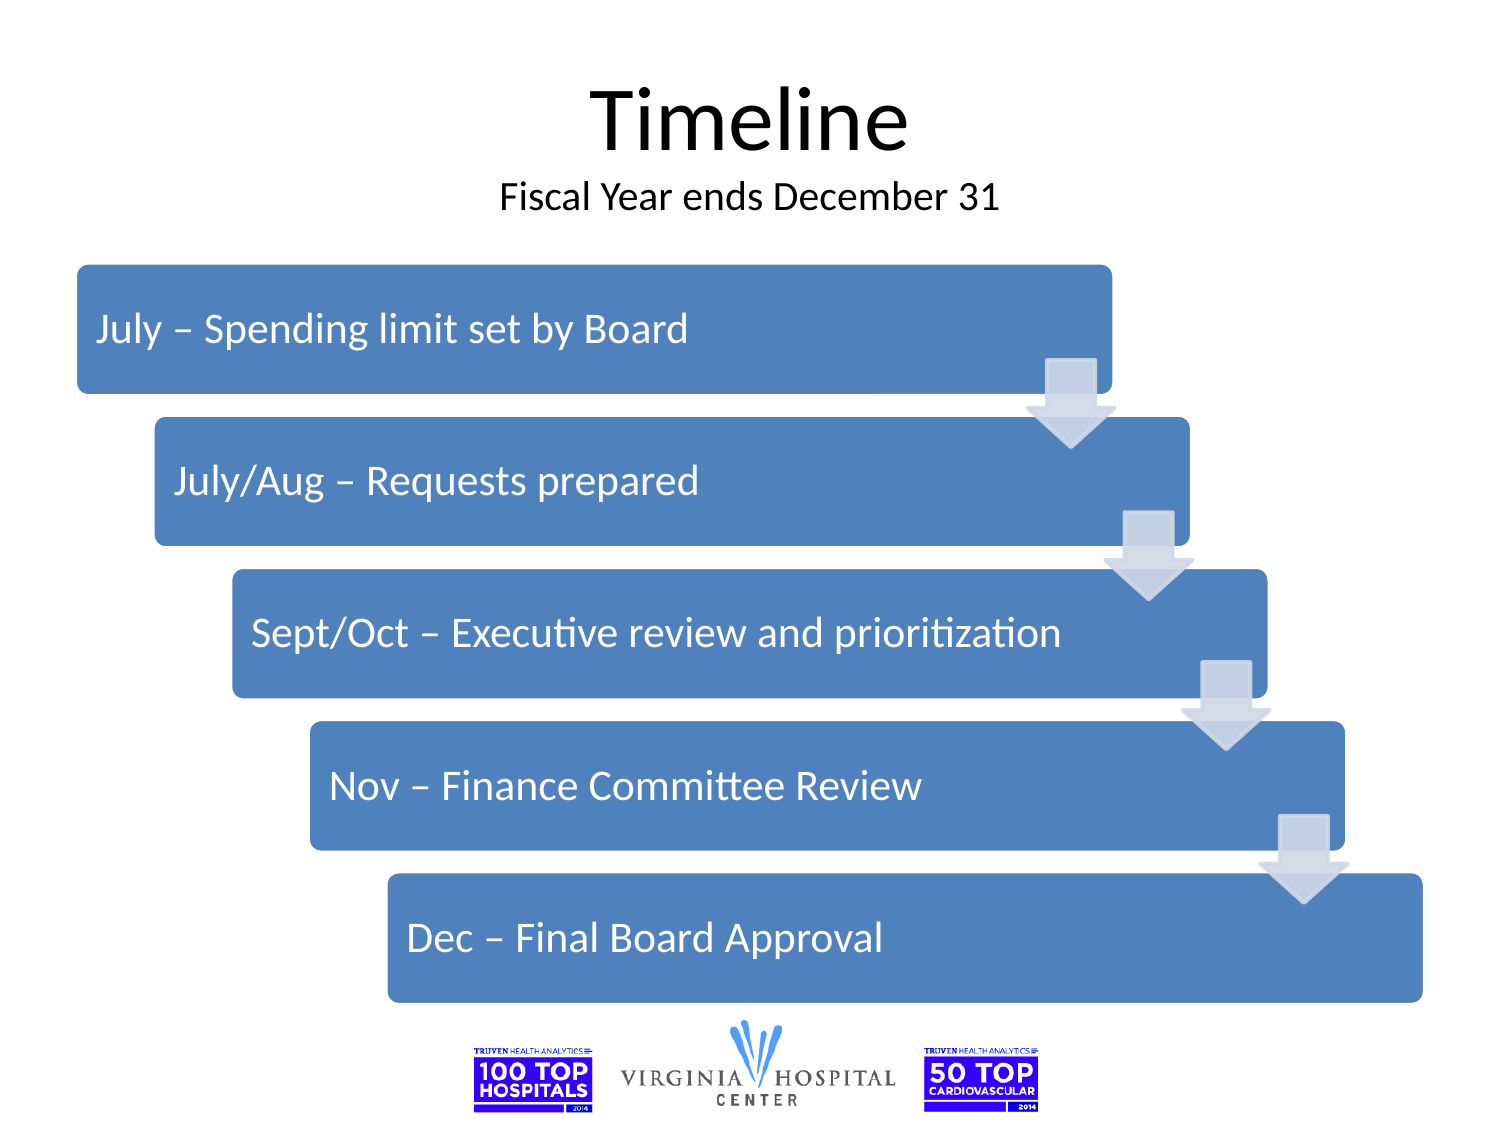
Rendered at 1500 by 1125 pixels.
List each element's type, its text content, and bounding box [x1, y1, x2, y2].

picture [474, 1020, 1038, 1113]
title Timeline Fiscal Year ends December 31 [75, 45, 1425, 233]
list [74, 262, 1426, 1006]
